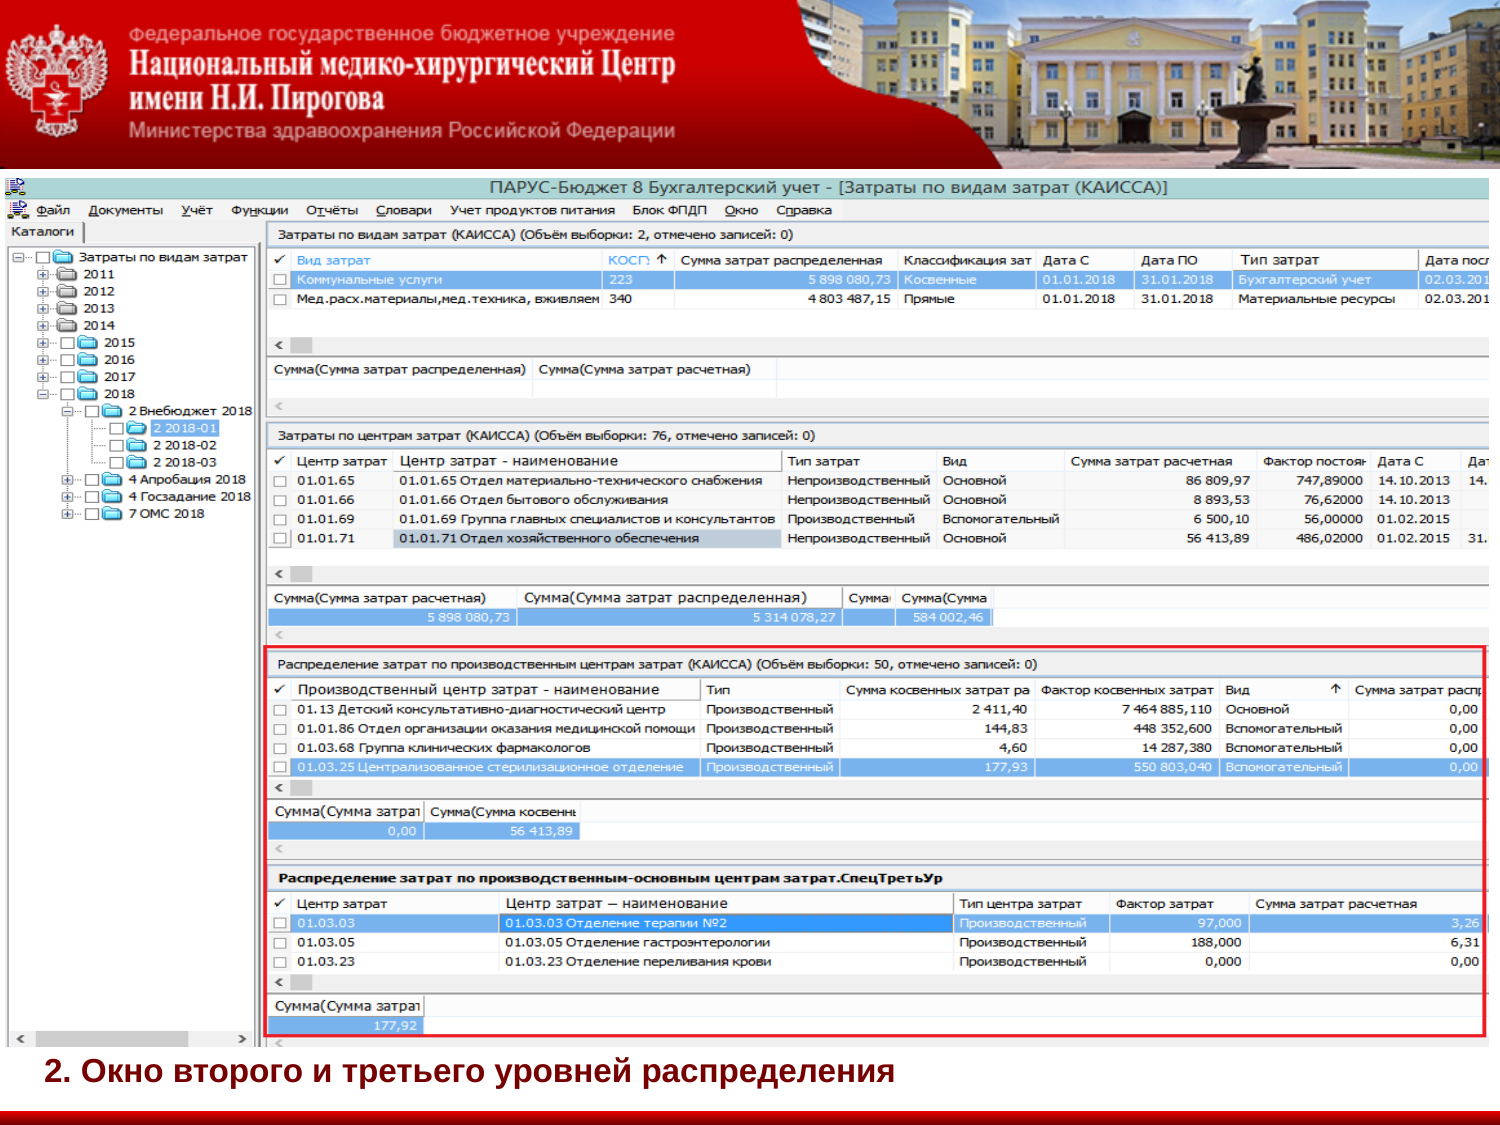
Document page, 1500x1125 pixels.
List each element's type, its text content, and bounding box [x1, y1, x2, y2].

title 2. Окно второго и третьего уровней распределения [29, 1056, 1379, 1106]
picture [0, 0, 1500, 169]
picture [5, 178, 1489, 1048]
